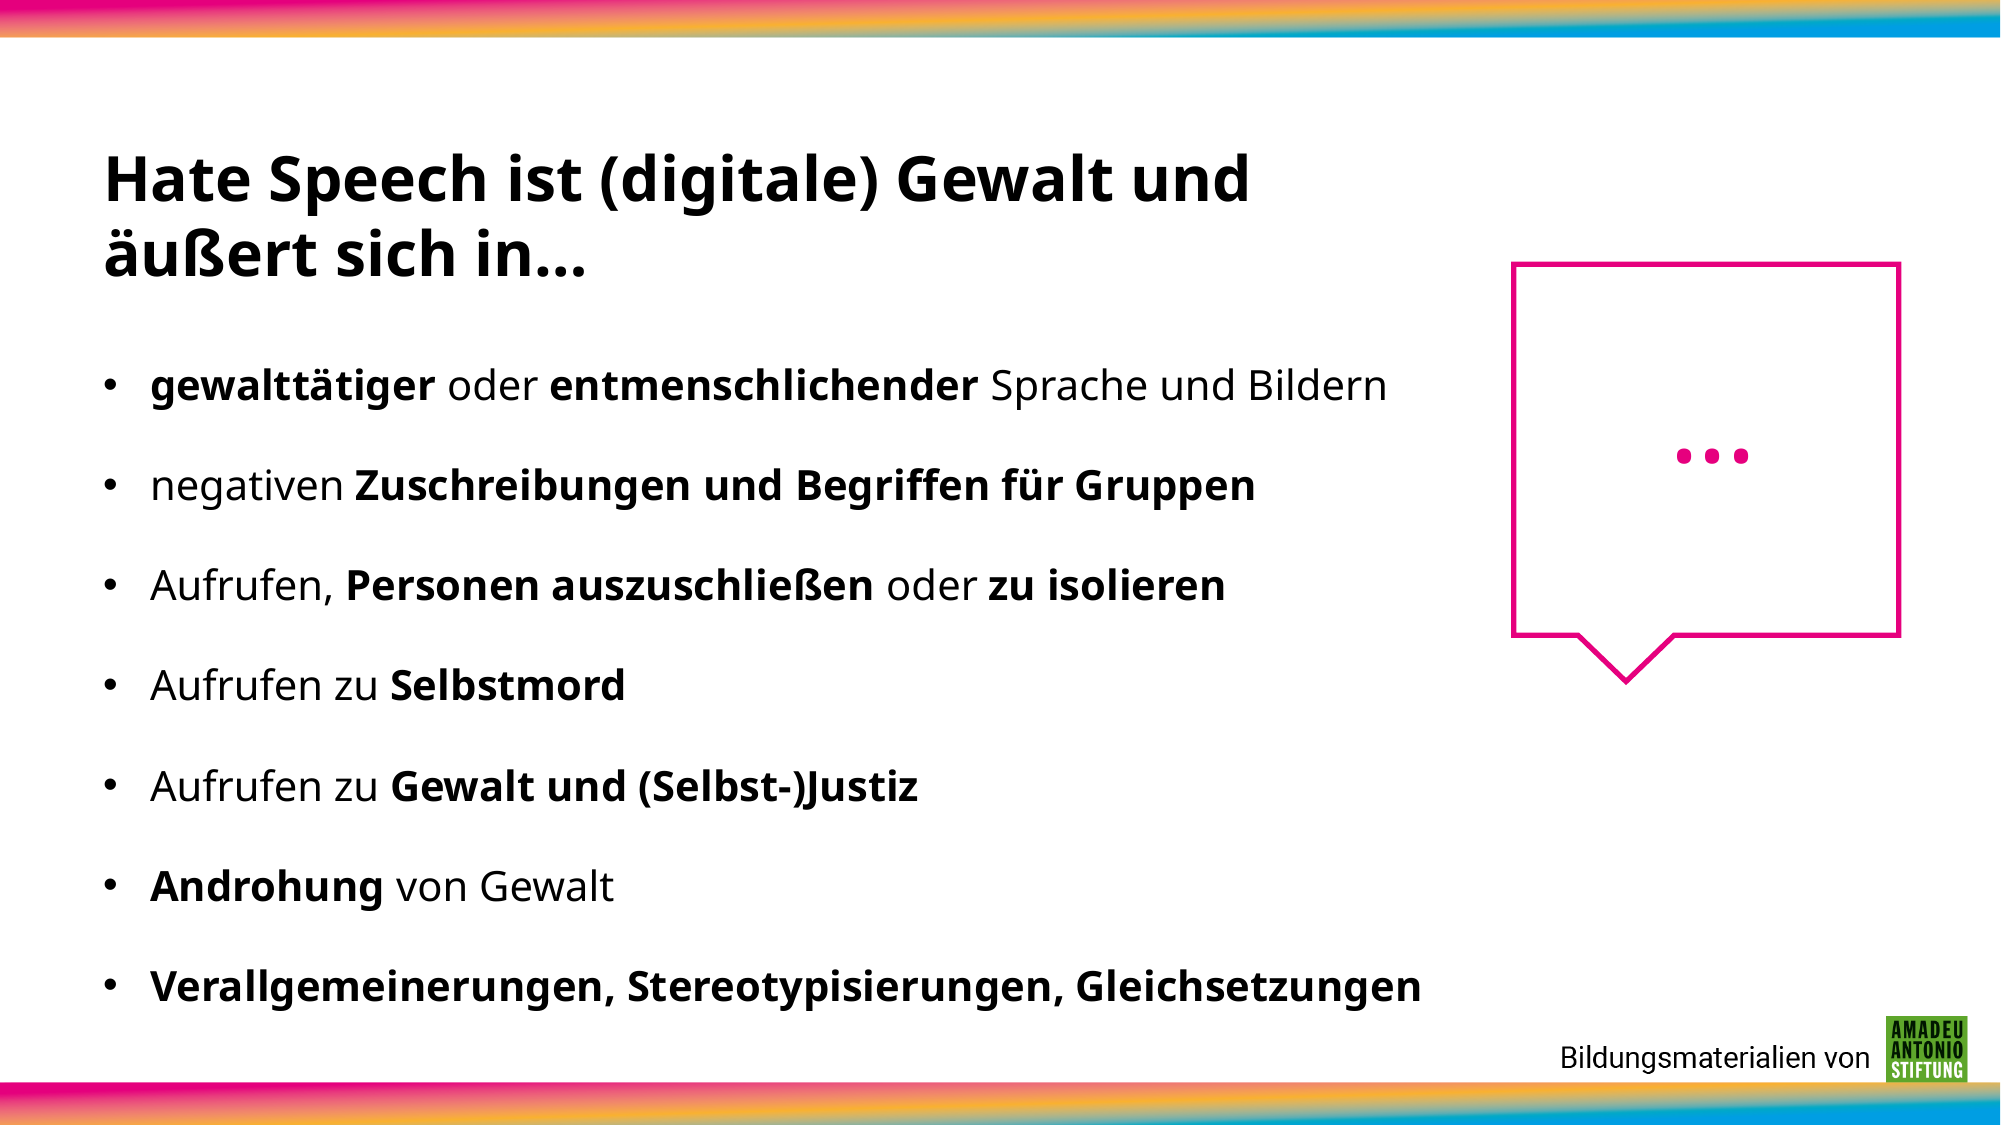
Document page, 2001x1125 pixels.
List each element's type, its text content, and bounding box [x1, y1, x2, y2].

picture [0, 0, 2001, 1125]
text_box [1512, 263, 1900, 683]
text_box Hate Speech ist (digitale) Gewalt und äußert sich in… gewalttätiger oder entmenschlichender Sprache und Bildern negativen Zuschreibungen und Begriffen für Gruppen Aufrufen, Personen auszuschließen oder zu isolieren Aufrufen zu Selbstmord Aufrufen zu Gewalt und (Selbst-)Justiz Androhung von Gewalt Verallgemeinerungen, Stereotypisierungen, Gleichsetzungen [88, 131, 1465, 1017]
text_box ... [1656, 343, 1871, 494]
